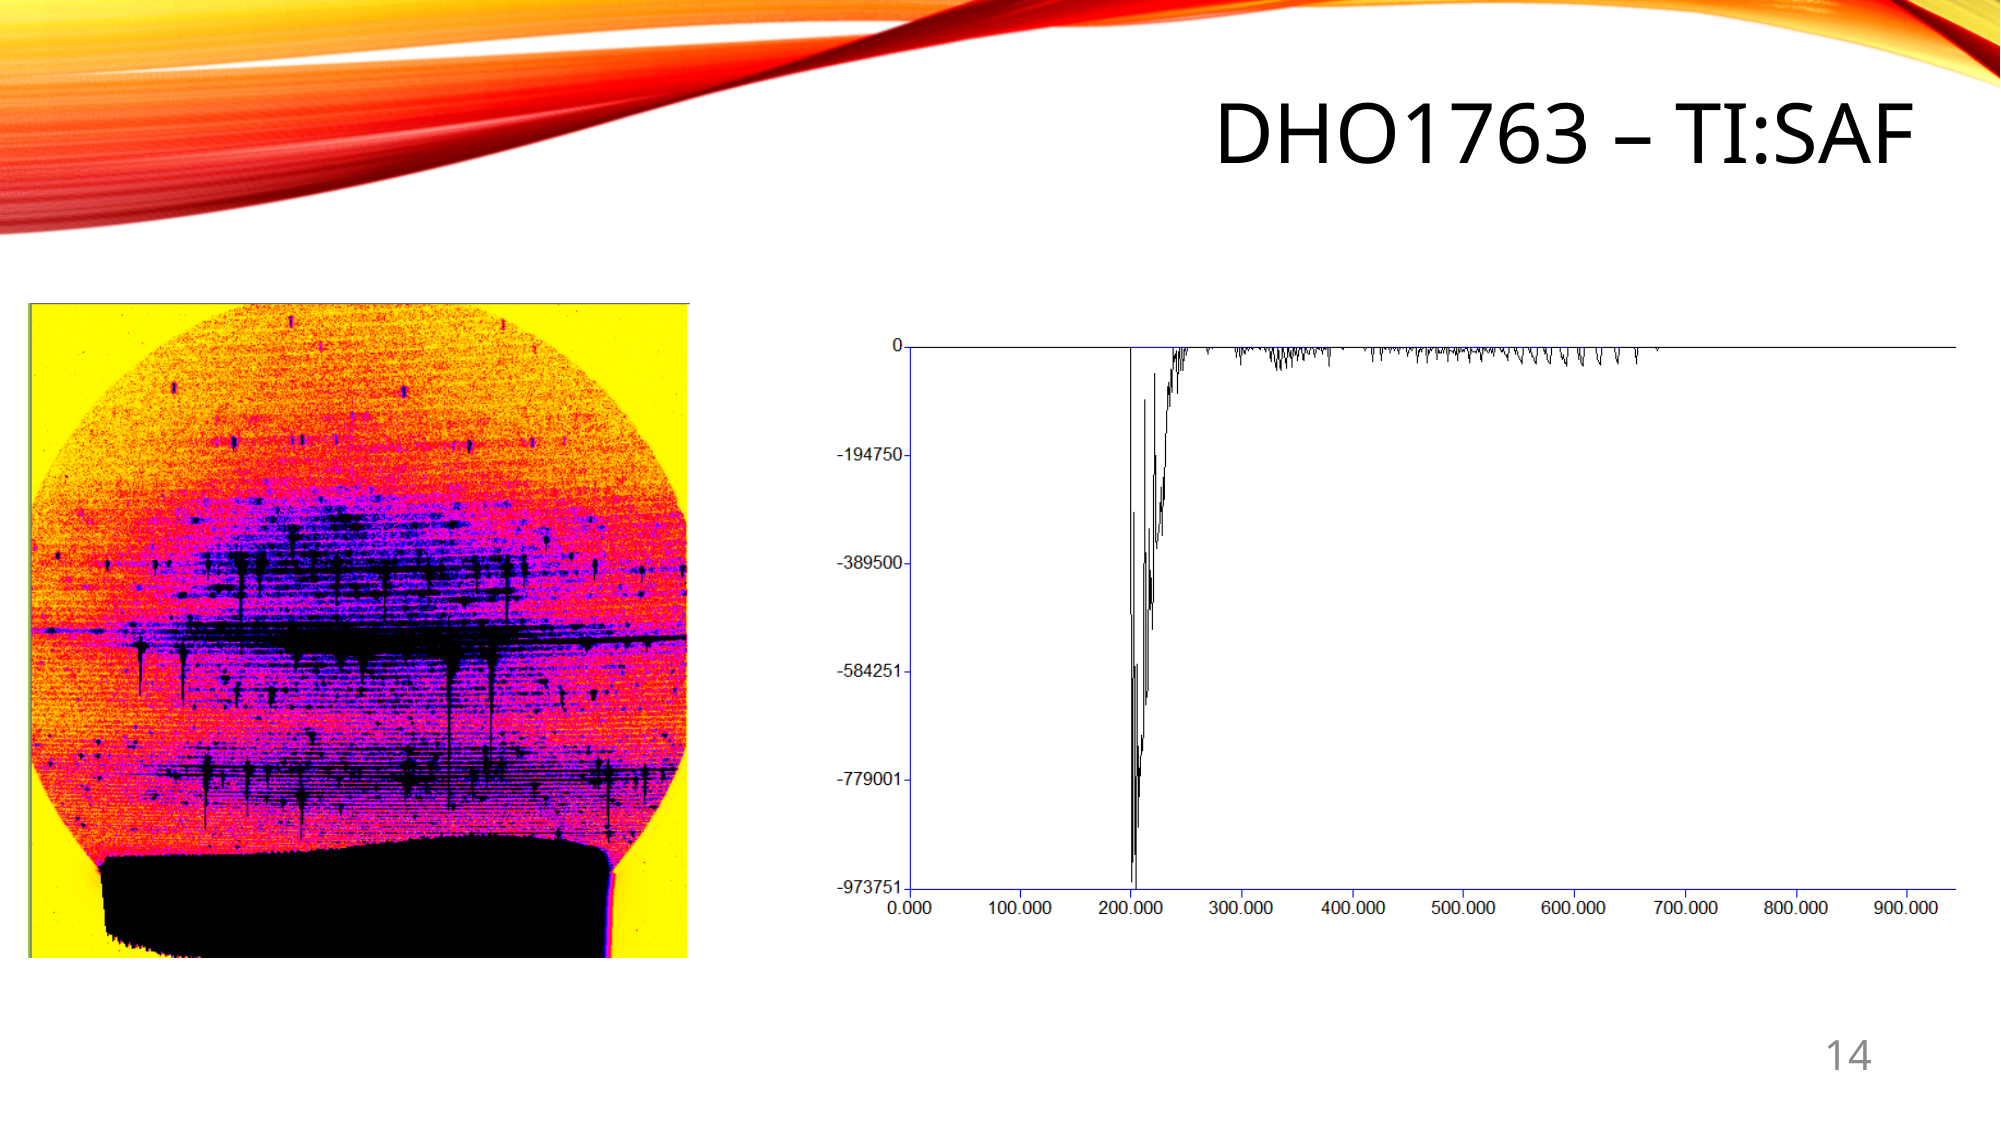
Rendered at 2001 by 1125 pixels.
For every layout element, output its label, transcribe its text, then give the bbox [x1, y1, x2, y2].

picture [0, 0, 2000, 237]
slide_number 14 [1437, 1027, 1888, 1088]
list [826, 336, 1957, 925]
picture [28, 303, 690, 958]
title DHO1763 – Ti:Saf [999, 73, 1930, 201]
